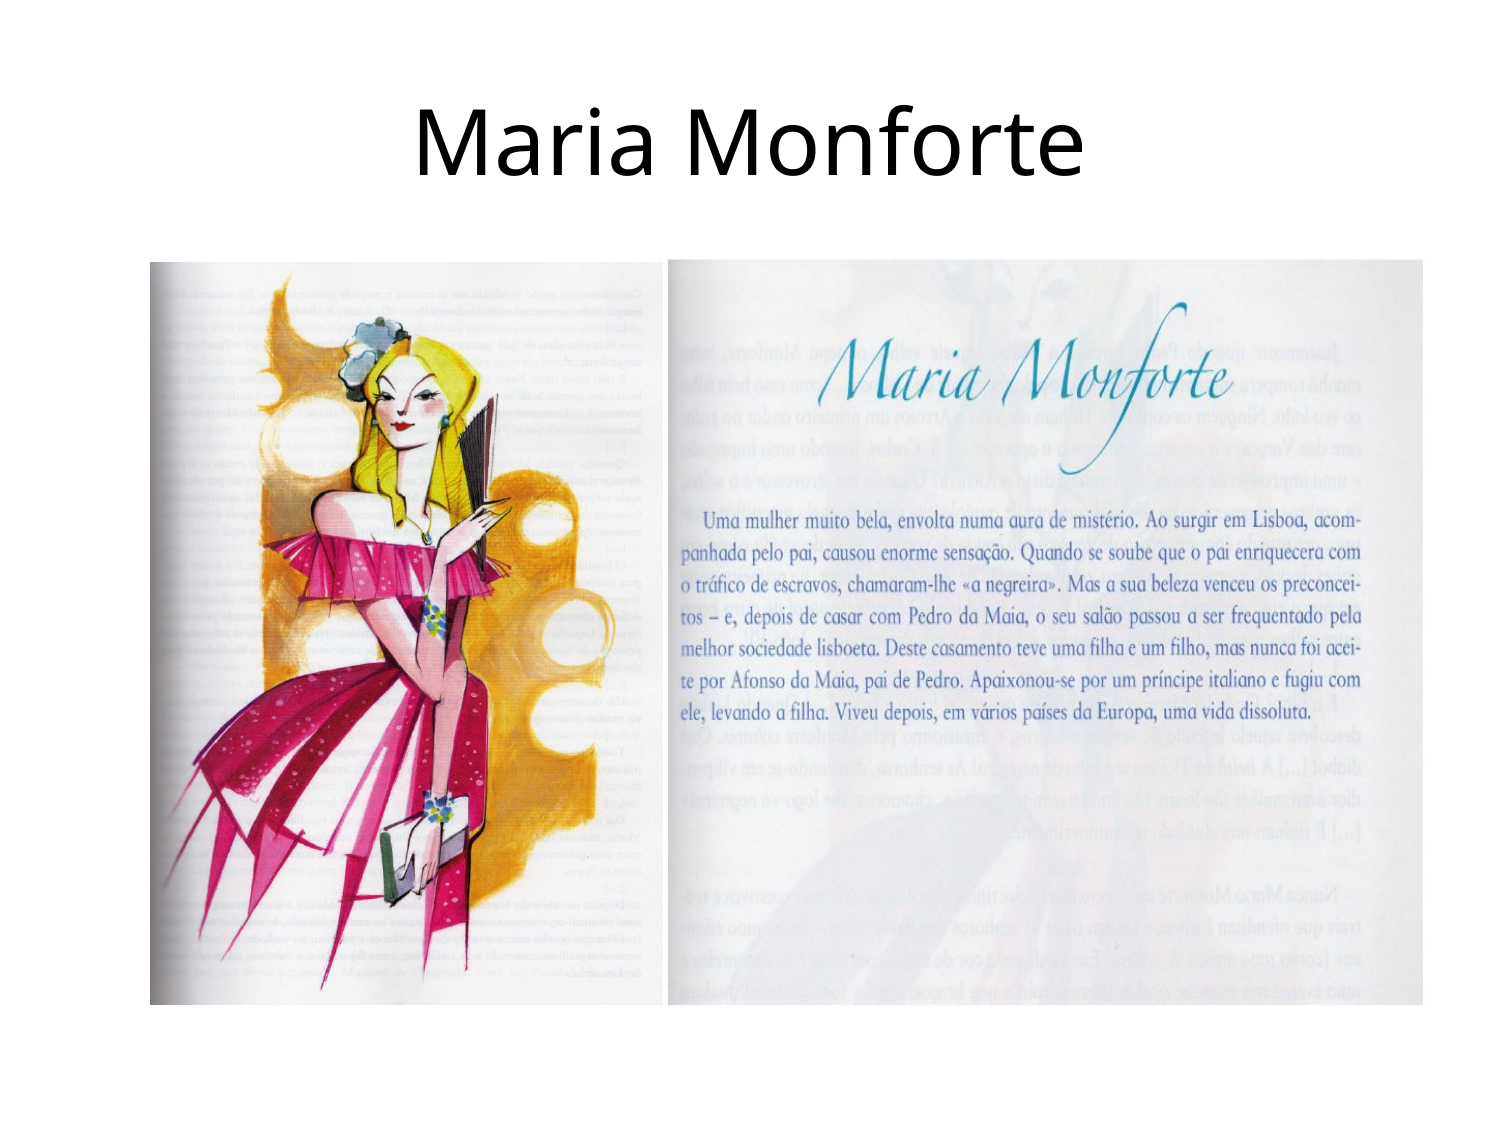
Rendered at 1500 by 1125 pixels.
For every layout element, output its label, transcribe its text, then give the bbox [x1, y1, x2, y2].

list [666, 257, 1426, 1008]
title Maria Monforte [75, 45, 1425, 233]
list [150, 262, 661, 1006]
